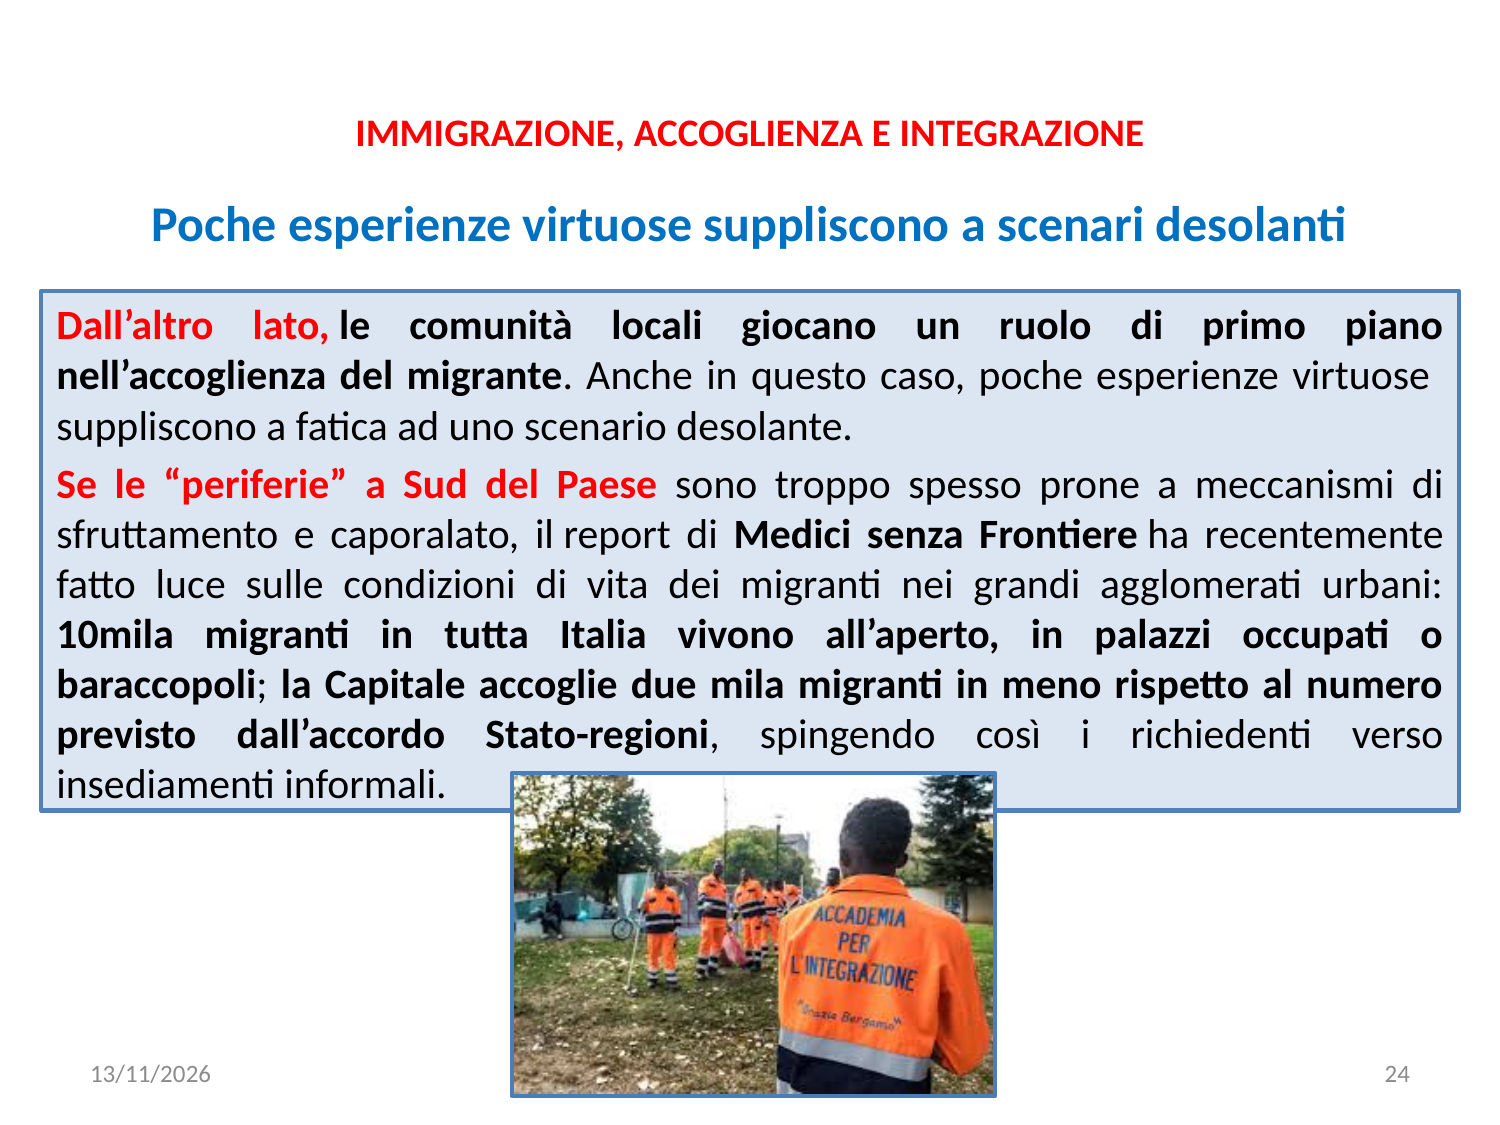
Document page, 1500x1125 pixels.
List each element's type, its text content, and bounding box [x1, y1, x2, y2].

title IMMIGRAZIONE, ACCOGLIENZA E INTEGRAZIONE [41, 42, 1459, 184]
subtitle Dall’altro lato, le comunità locali giocano un ruolo di primo piano nell’accoglienza del migrante. Anche in questo caso, poche esperienze virtuose suppliscono a fatica ad uno scenario desolante. Se le “periferie” a Sud del Paese sono troppo spesso prone a meccanismi di sfruttamento e caporalato, il report di Medici senza Frontiere ha recentemente fatto luce sulle condizioni di vita dei migranti nei grandi agglomerati urbani: 10mila migranti in tutta Italia vivono all’aperto, in palazzi occupati o baraccopoli; la Capitale accoglie due mila migranti in meno rispetto al numero previsto dall’accordo Stato-regioni, spingendo così i richiedenti verso insediamenti informali. [41, 290, 1459, 811]
picture [513, 774, 994, 1095]
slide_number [75, 1042, 425, 1103]
slide_number 24 [1074, 1042, 1425, 1103]
text_box Poche esperienze virtuose suppliscono a scenari desolanti [41, 184, 1459, 260]
